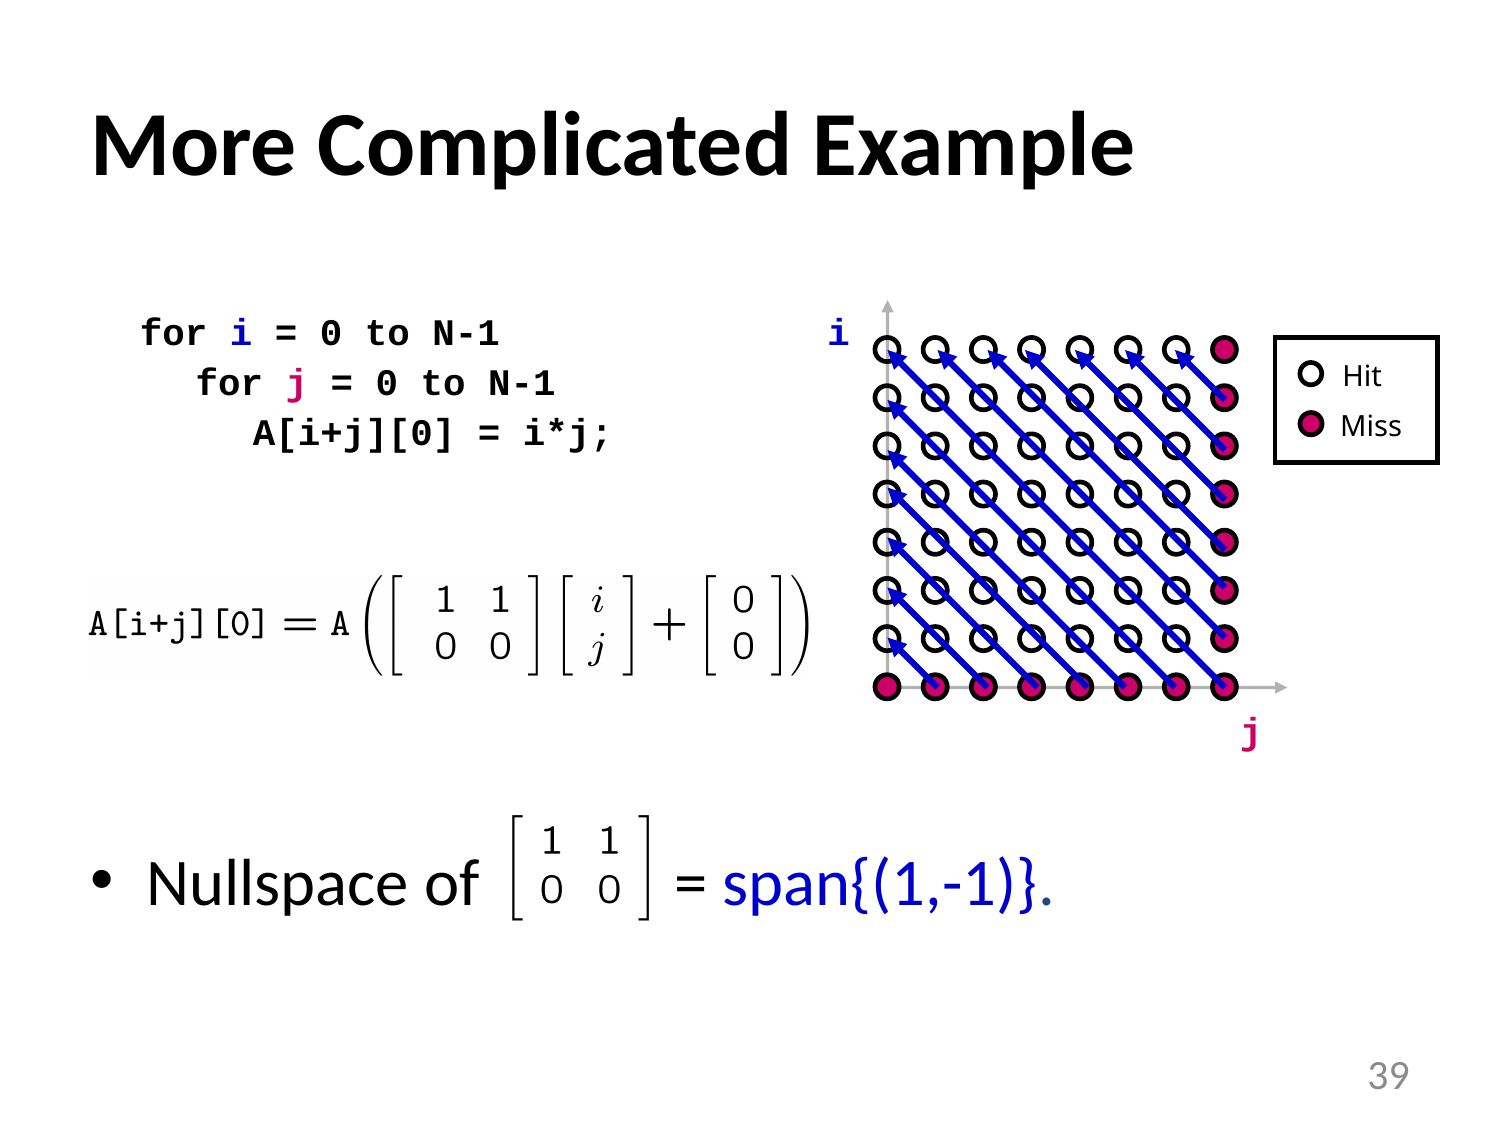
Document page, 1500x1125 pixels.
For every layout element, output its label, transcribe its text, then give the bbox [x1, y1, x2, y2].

text_box for i = 0 to N-1 for j = 0 to N-1 A[i+j][0] = i*j; [125, 312, 675, 460]
picture [512, 814, 651, 922]
title More Complicated Example [75, 45, 1425, 233]
slide_number 39 [1074, 1042, 1425, 1103]
picture [87, 574, 809, 677]
list Nullspace of = span{(1,-1)}. [75, 831, 1417, 1000]
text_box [812, 299, 1438, 760]
